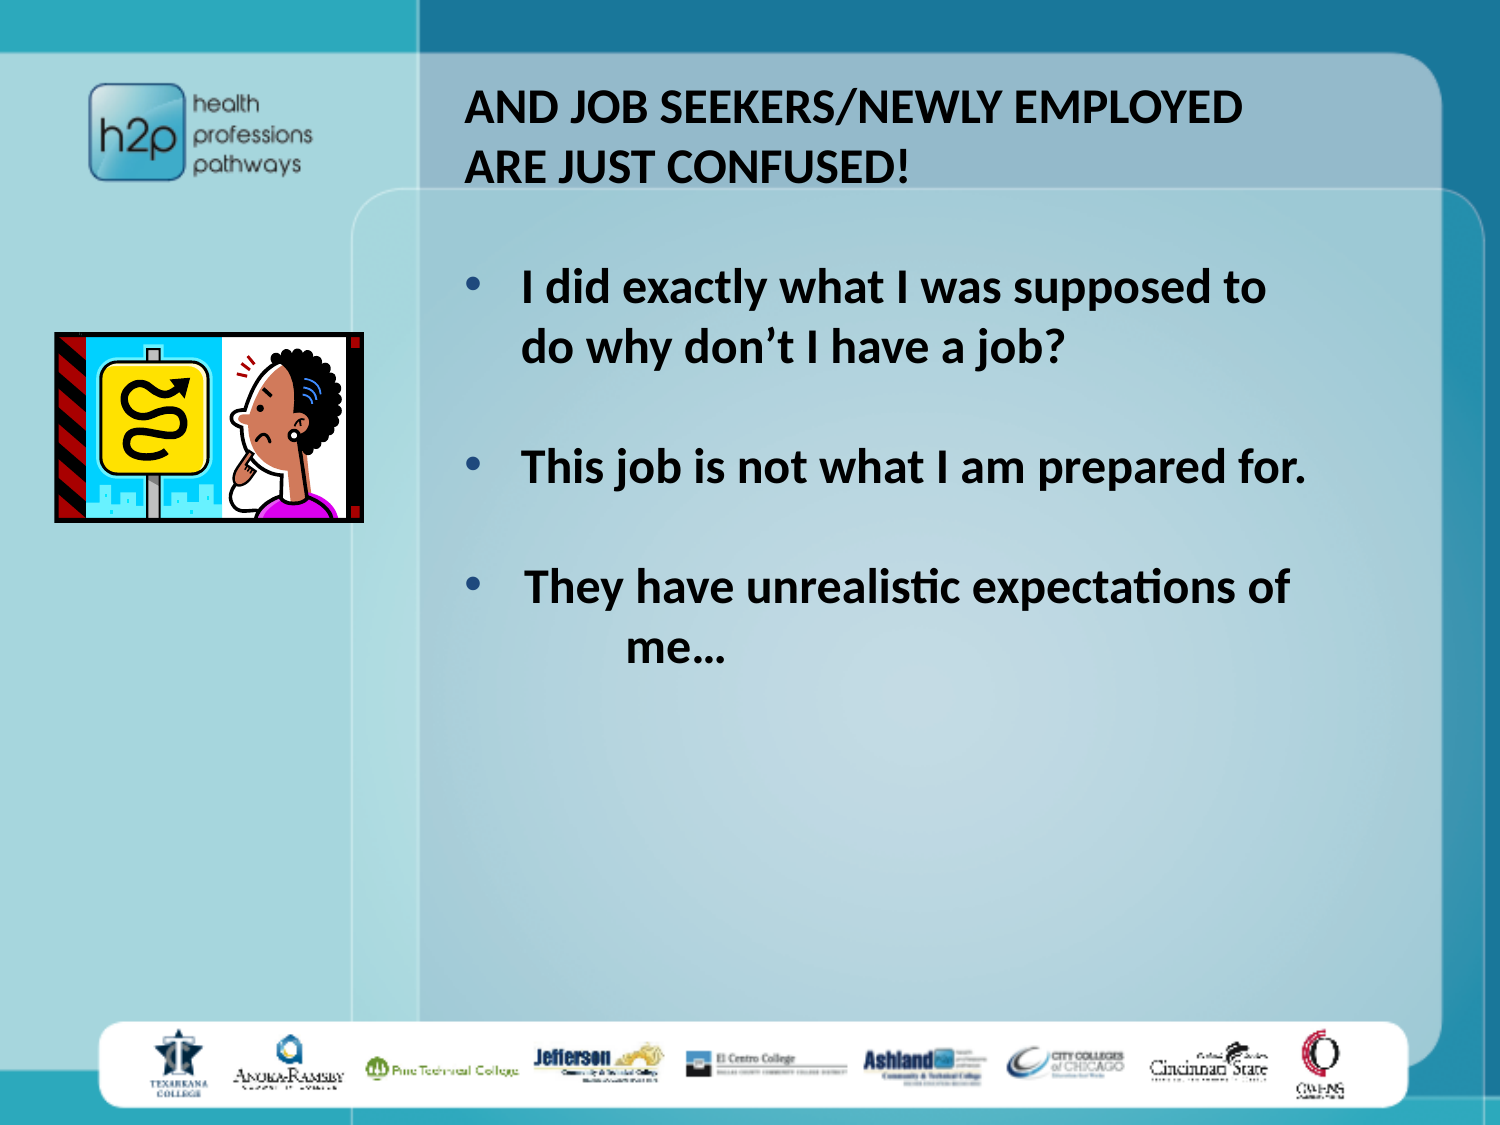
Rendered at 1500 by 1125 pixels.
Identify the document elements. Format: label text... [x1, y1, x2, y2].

picture [0, 0, 1500, 1125]
text_box AND JOB SEEKERS/NEWLY EMPLOYED ARE JUST CONFUSED! I did exactly what I was supposed to do why don’t I have a job? This job is not what I am prepared for. They have unrealistic expectations of me… [412, 66, 1339, 741]
